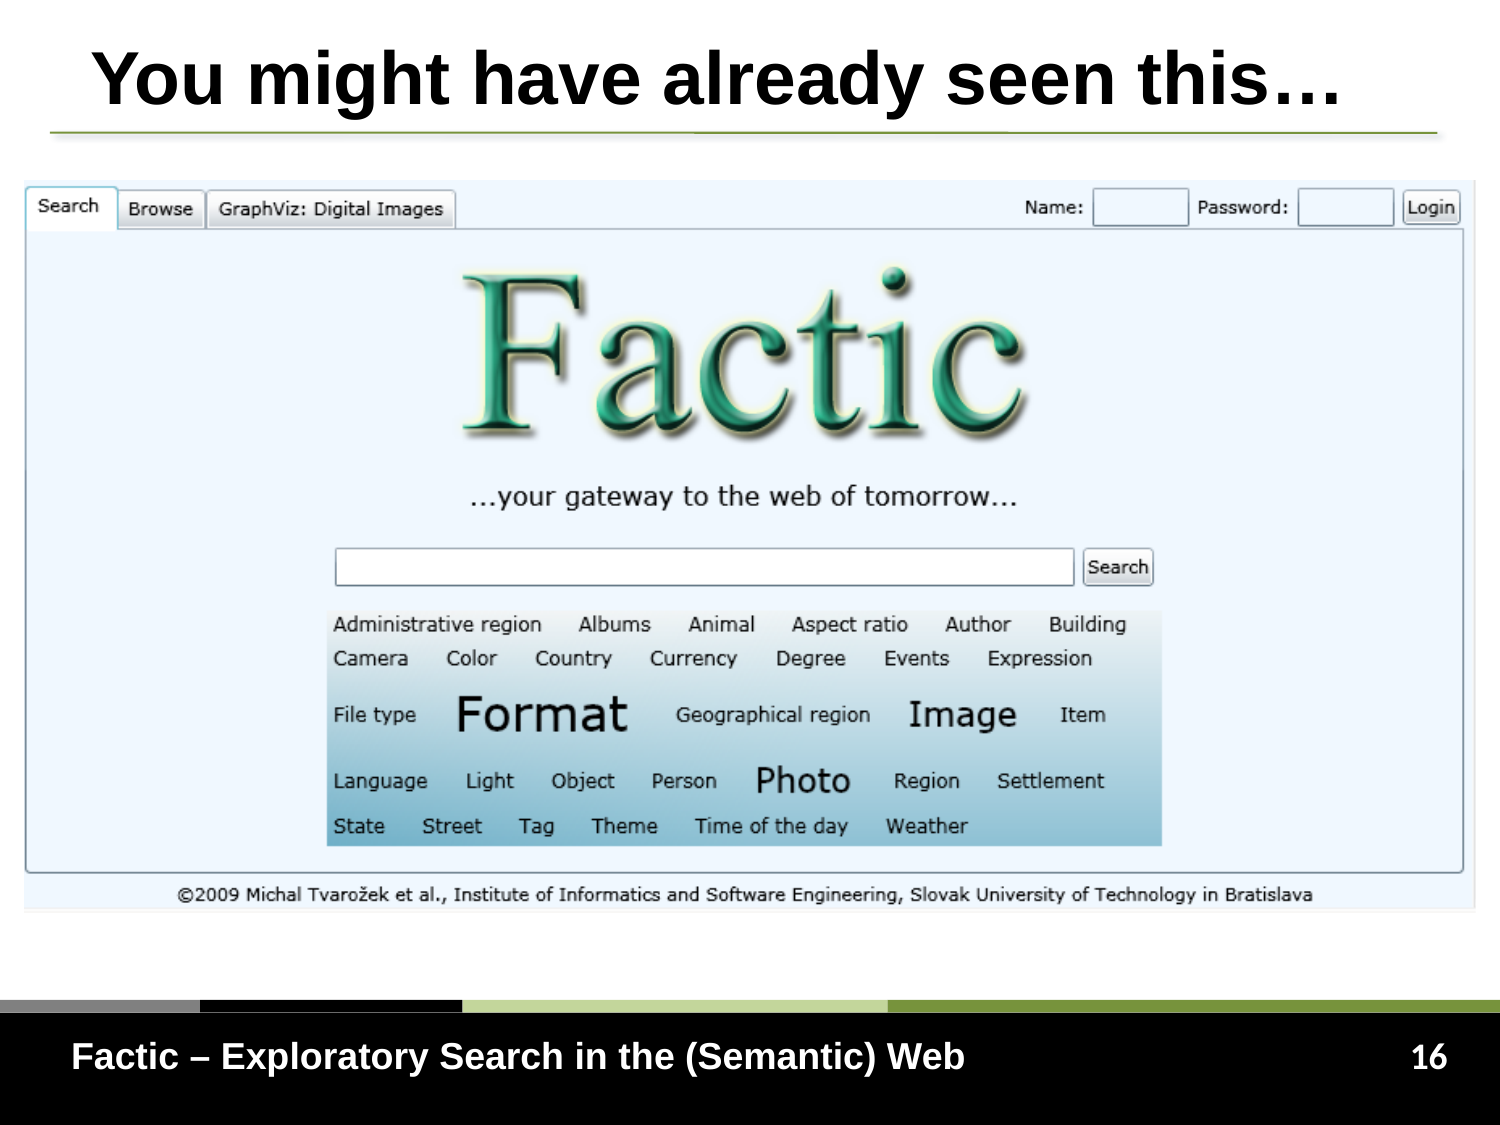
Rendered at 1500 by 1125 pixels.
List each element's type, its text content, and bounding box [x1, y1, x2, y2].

title You might have already seen this… [75, 24, 1425, 125]
picture [23, 180, 1476, 913]
